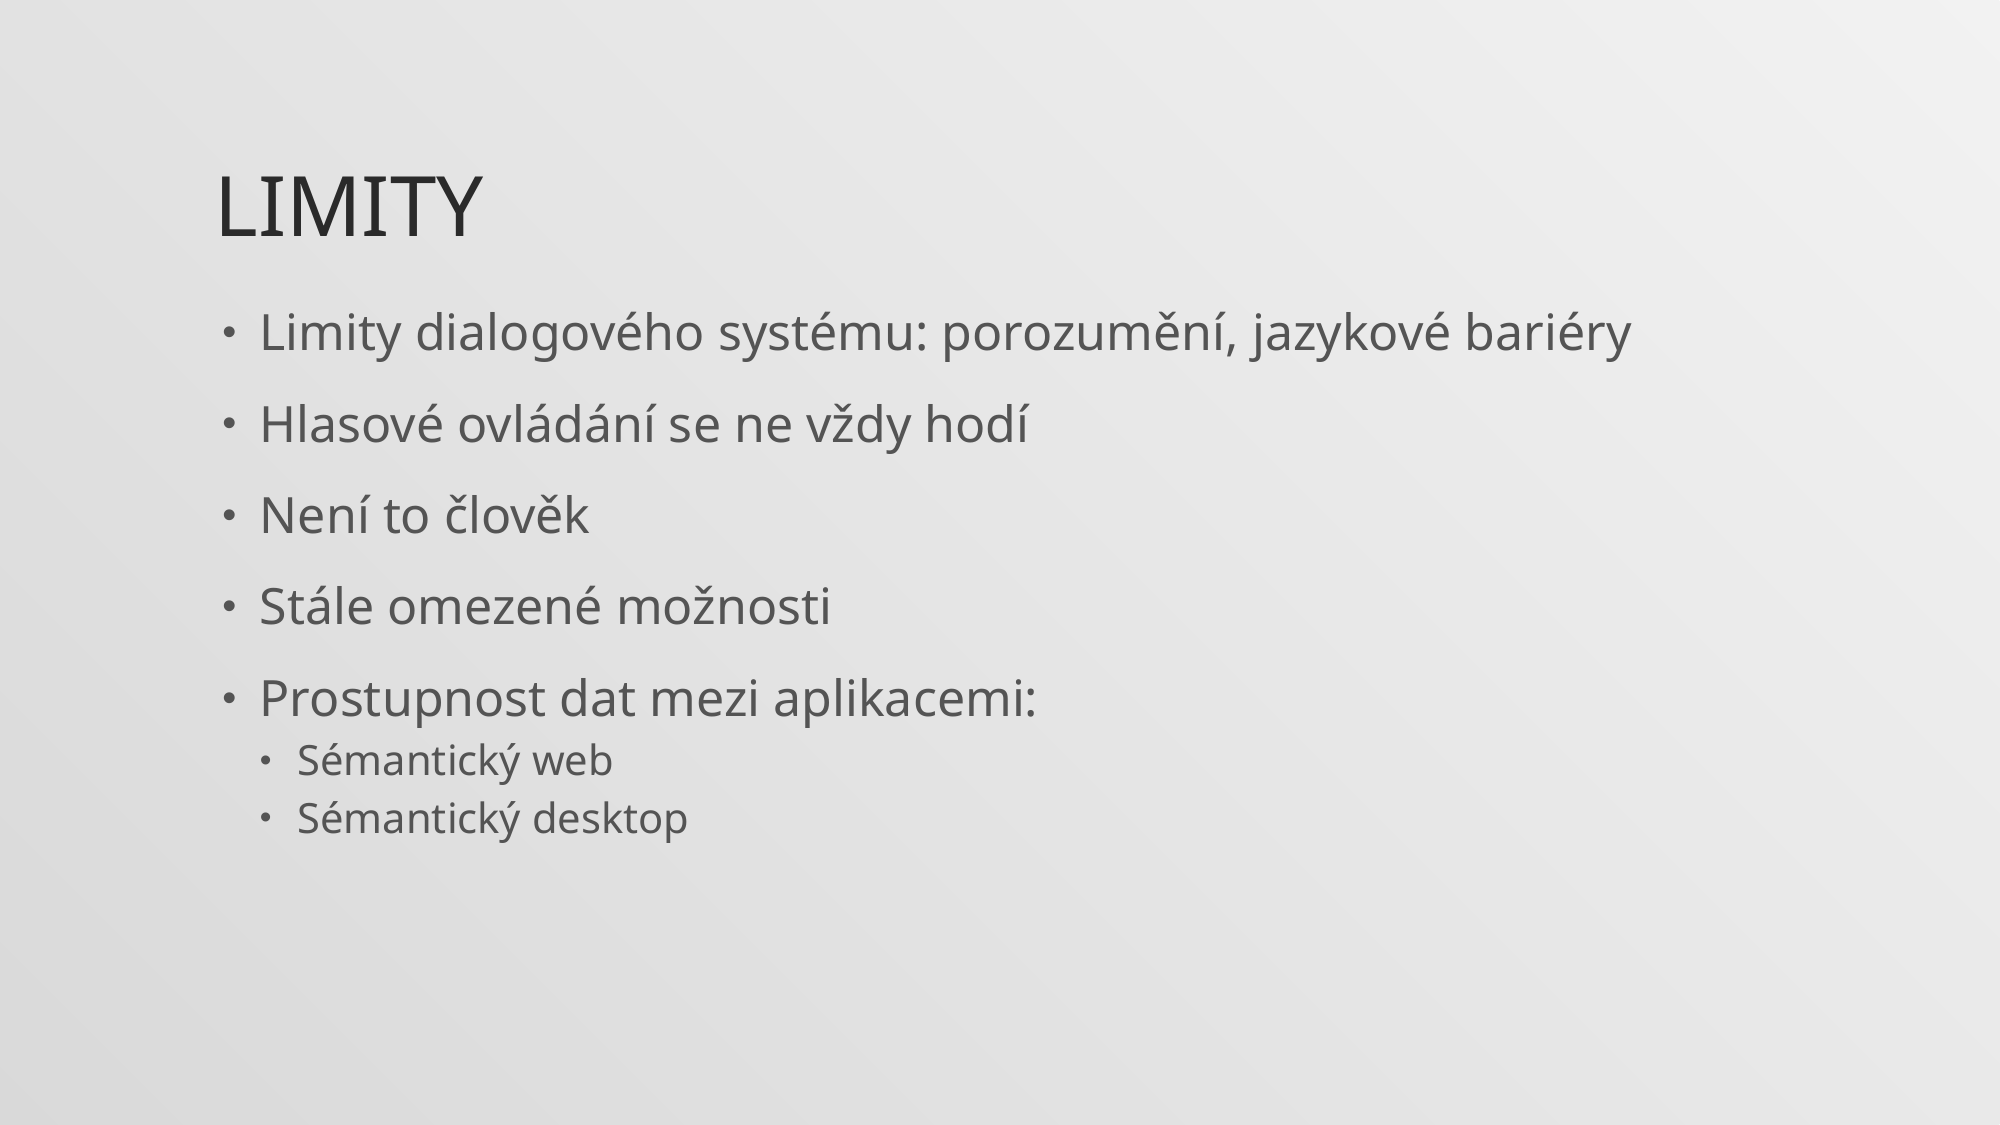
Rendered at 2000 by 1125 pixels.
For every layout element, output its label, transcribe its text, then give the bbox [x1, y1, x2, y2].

list Limity dialogového systému: porozumění, jazykové bariéry Hlasové ovládání se ne vždy hodí Není to člověk Stále omezené možnosti Prostupnost dat mezi aplikacemi: Sémantický web Sémantický desktop [199, 299, 1800, 1013]
title Limity [199, 45, 1800, 263]
